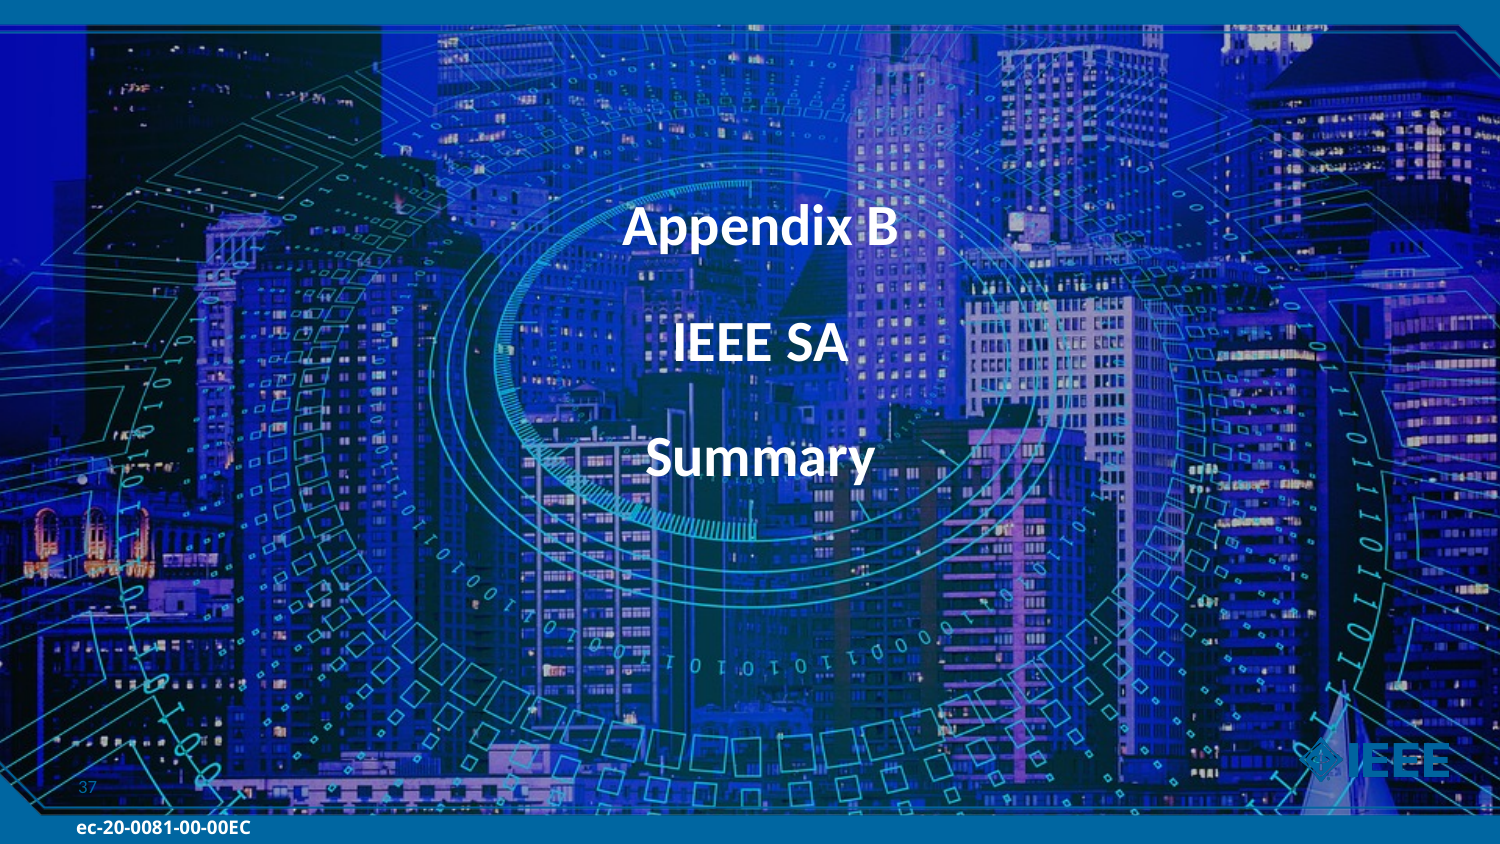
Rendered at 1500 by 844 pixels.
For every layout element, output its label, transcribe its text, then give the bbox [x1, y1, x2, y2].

picture [0, 0, 1500, 844]
text_box Appendix B IEEE SA Summary [468, 222, 1053, 453]
slide_number 37 [63, 763, 143, 809]
